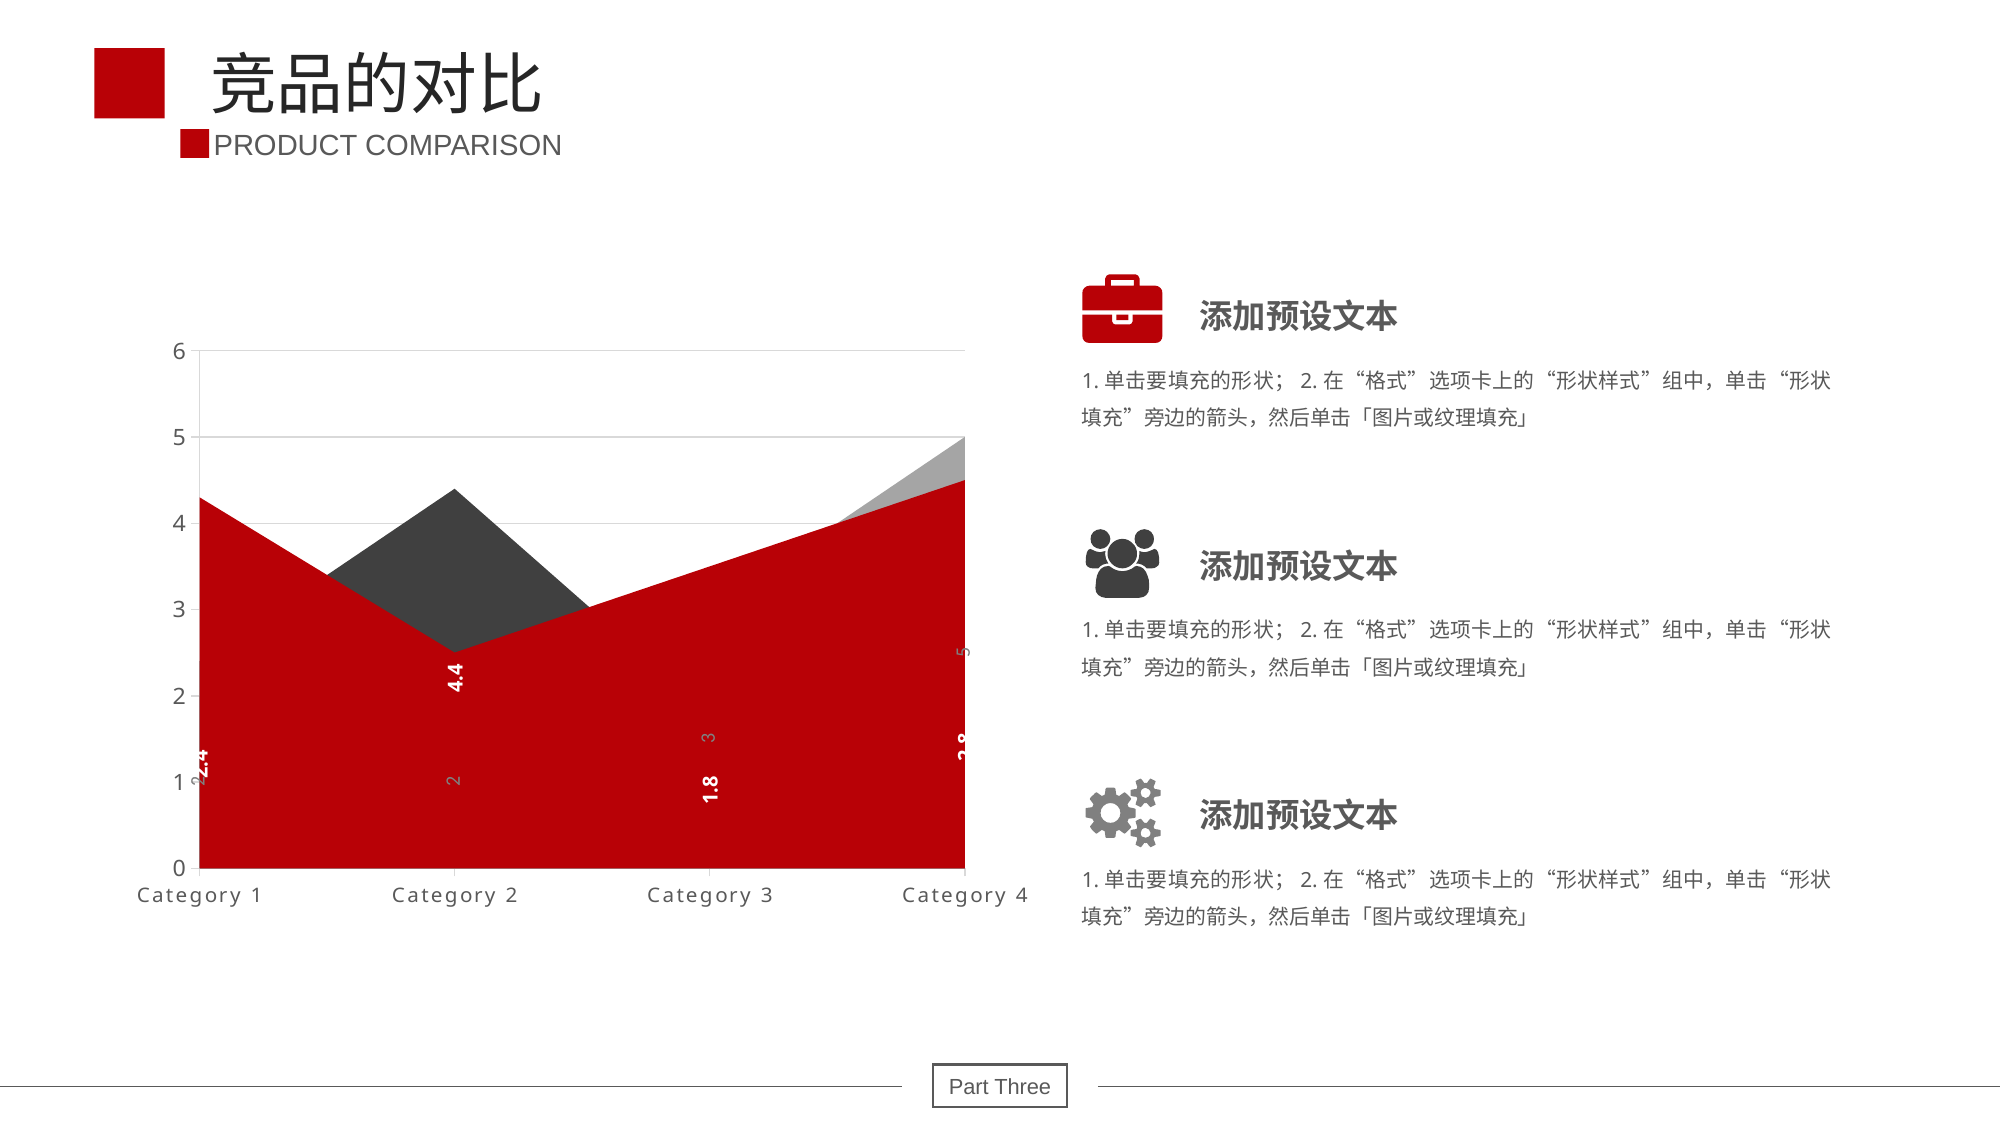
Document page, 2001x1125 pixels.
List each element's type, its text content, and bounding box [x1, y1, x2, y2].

text_box [1082, 274, 1163, 311]
text_box PRODUCT COMPARISON [198, 118, 578, 169]
chart [125, 335, 1028, 909]
text_box [1085, 778, 1161, 848]
text_box 添加预设文本 [1184, 774, 1414, 842]
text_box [0, 1064, 2000, 1108]
text_box [1082, 314, 1163, 343]
text_box 竞品的对比 [195, 34, 647, 129]
text_box 1.单击要填充的形状；2.在“格式”选项卡上的“形状样式”组中，单击“形状填充”旁边的箭头，然后单击「图片或纹理填充」 [1067, 846, 1847, 936]
text_box 添加预设文本 [1184, 276, 1414, 343]
text_box 1.单击要填充的形状；2.在“格式”选项卡上的“形状样式”组中，单击“形状填充”旁边的箭头，然后单击「图片或纹理填充」 [1067, 347, 1847, 438]
text_box [179, 128, 198, 159]
text_box [93, 47, 166, 119]
text_box [1085, 529, 1160, 598]
text_box 添加预设文本 [1184, 525, 1414, 593]
text_box 1.单击要填充的形状；2.在“格式”选项卡上的“形状样式”组中，单击“形状填充”旁边的箭头，然后单击「图片或纹理填充」 [1067, 596, 1847, 687]
